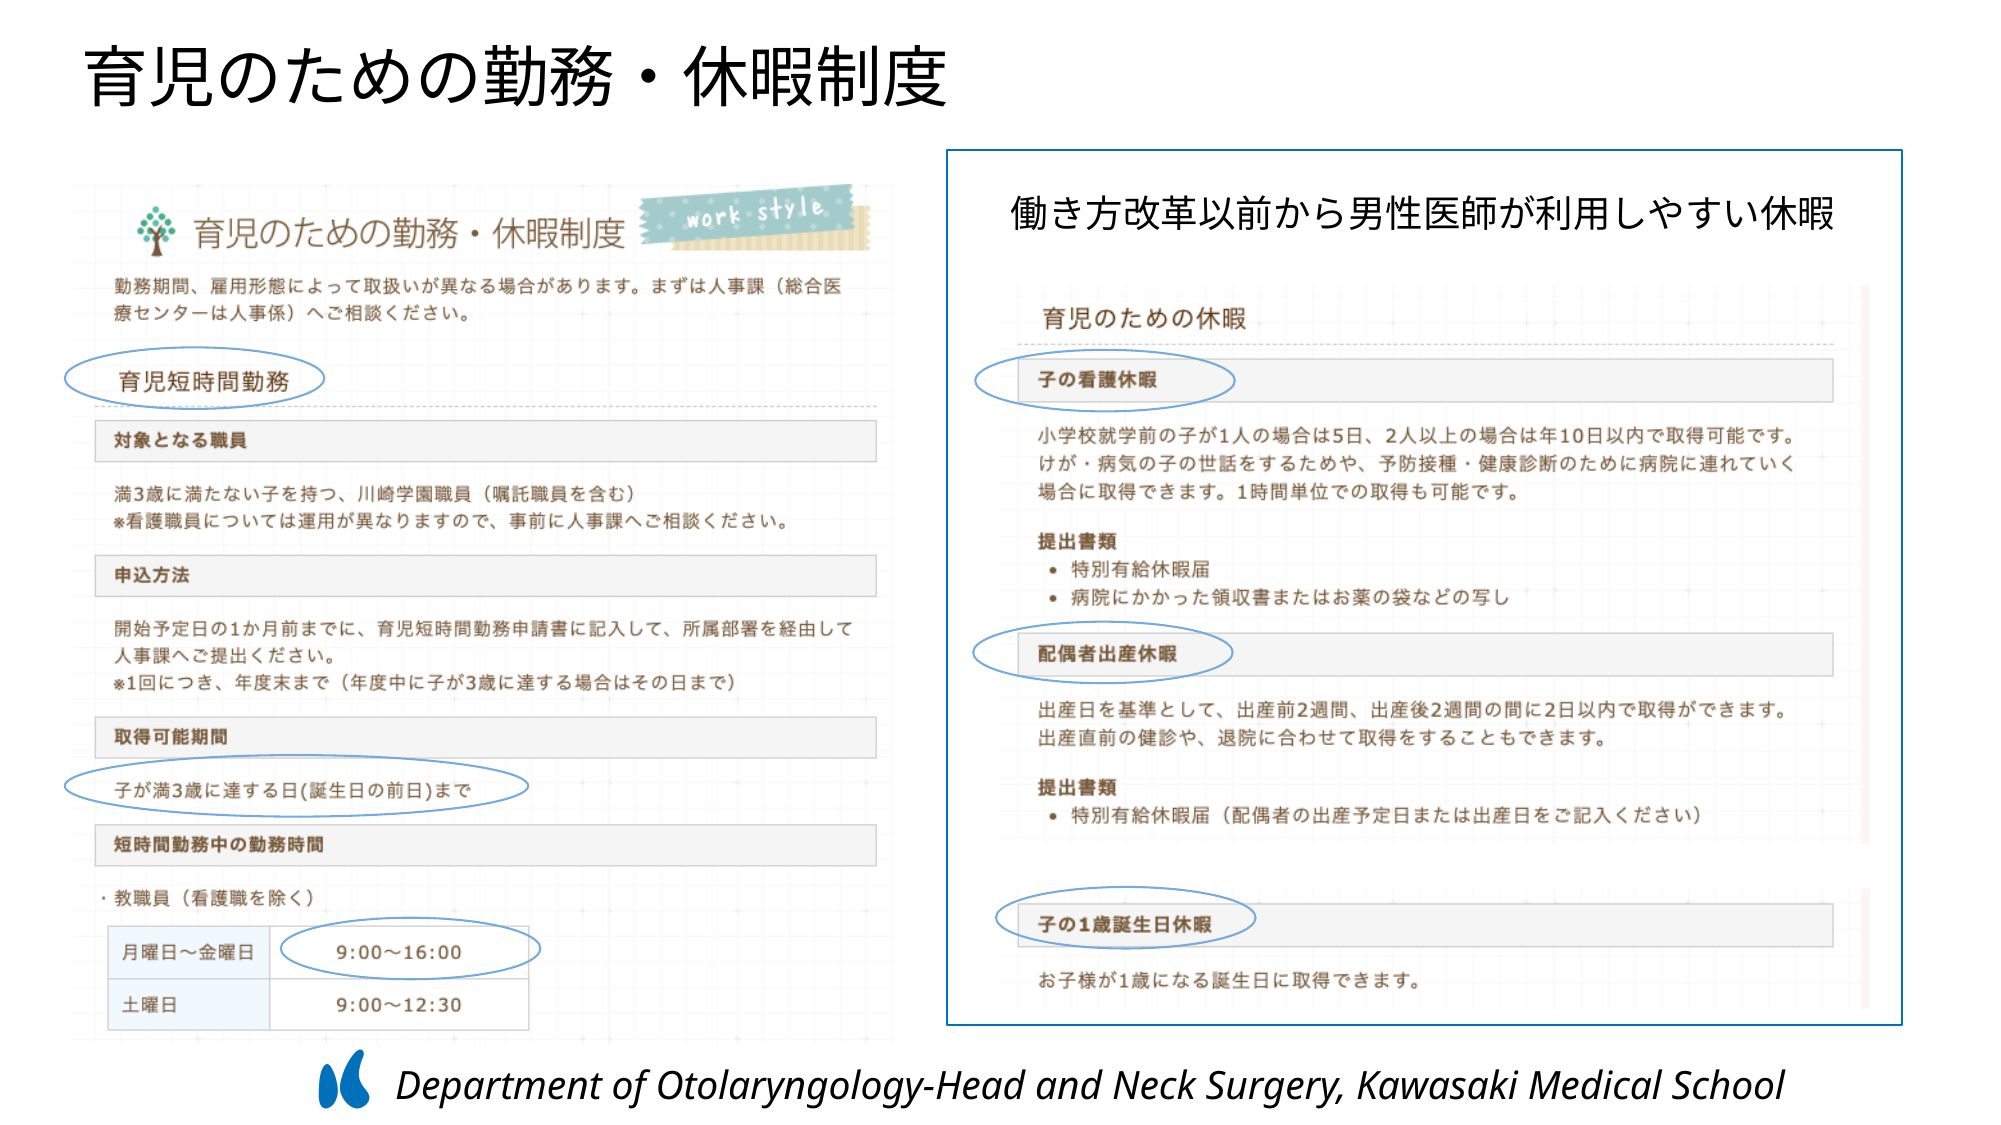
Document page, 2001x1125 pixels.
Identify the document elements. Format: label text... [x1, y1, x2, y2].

text_box [946, 149, 1903, 1026]
picture [999, 888, 1870, 1009]
title 育児のための勤務・休暇制度 [0, 0, 2000, 150]
picture [999, 285, 1870, 844]
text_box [64, 184, 895, 1045]
